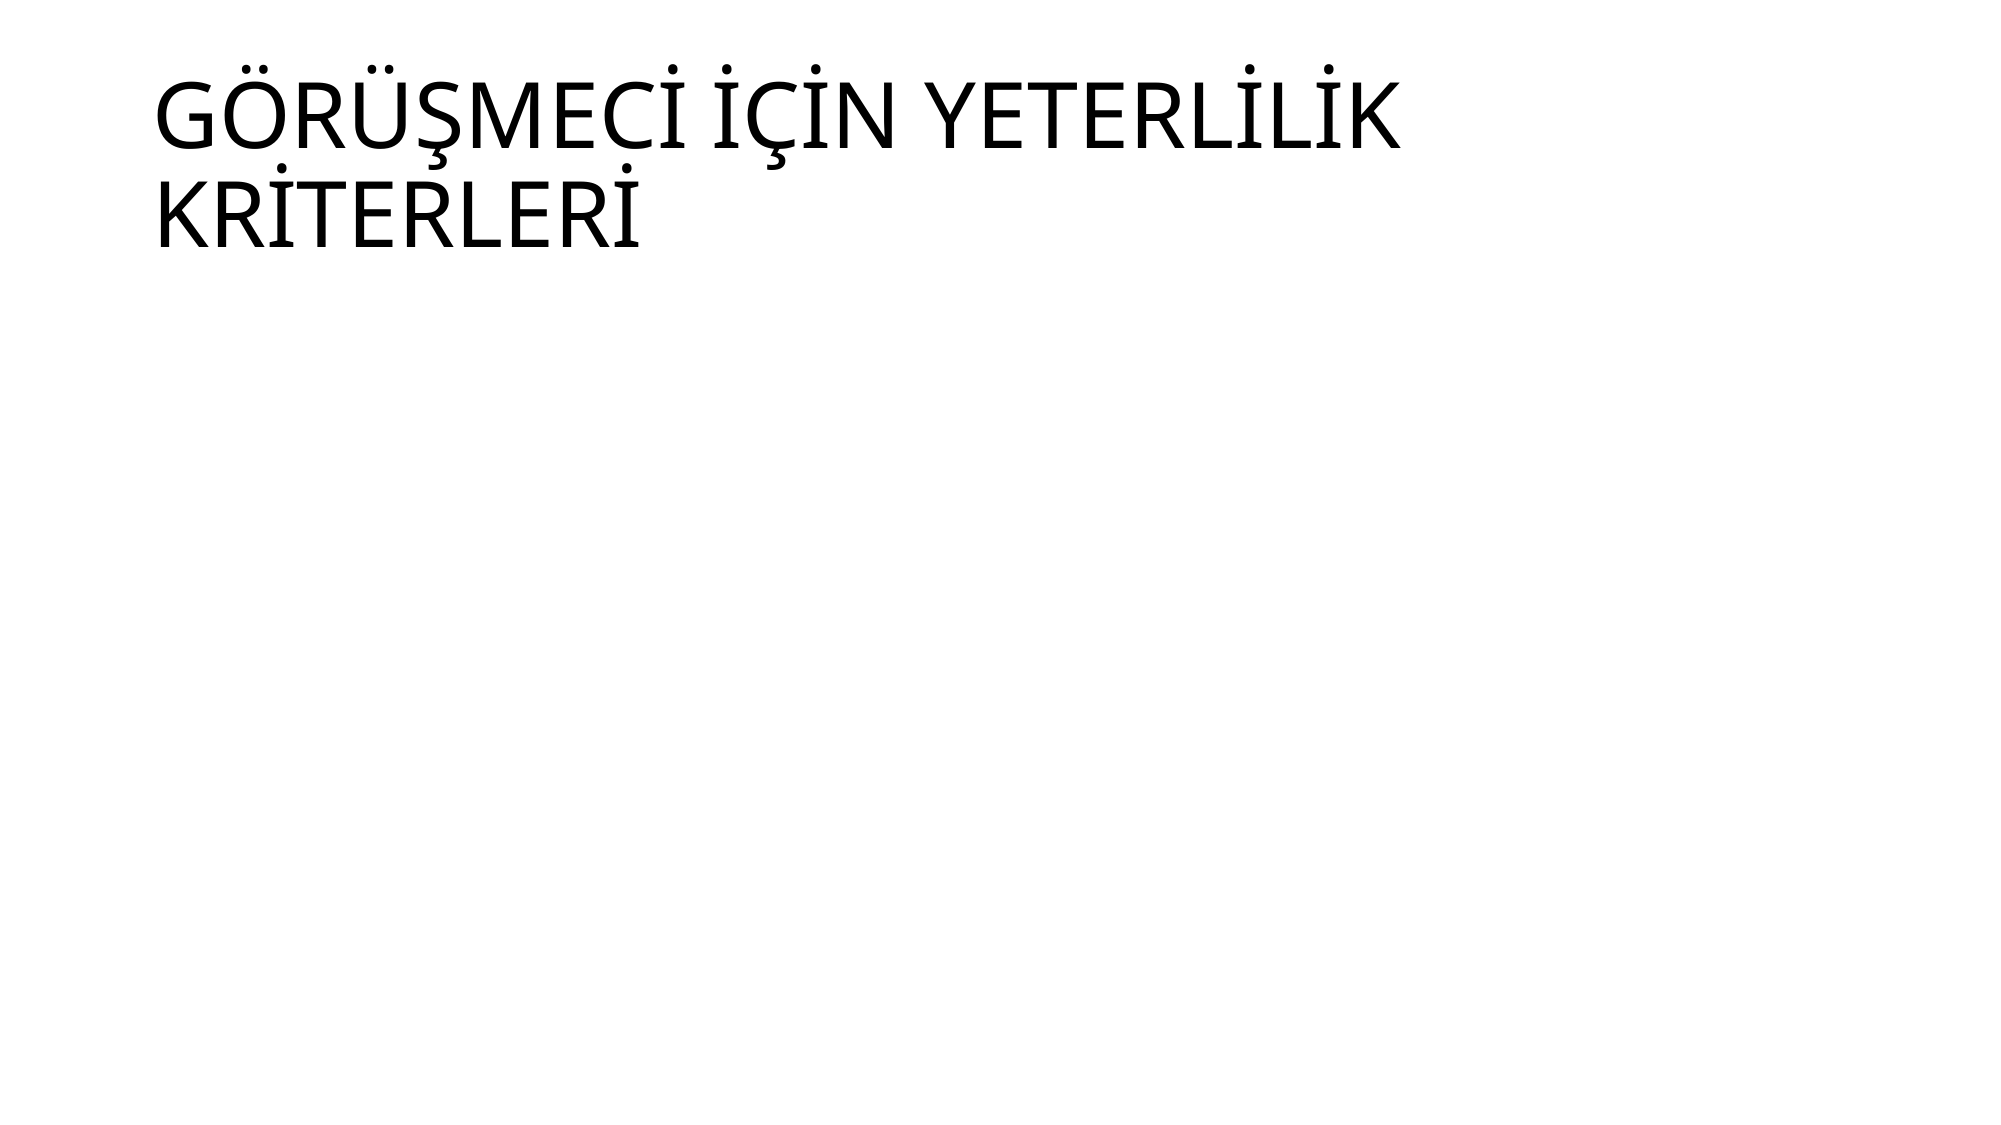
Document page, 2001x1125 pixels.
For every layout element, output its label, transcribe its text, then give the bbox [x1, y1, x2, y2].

title GÖRÜŞMECİ İÇİN YETERLİLİK KRİTERLERİ [137, 59, 1863, 278]
